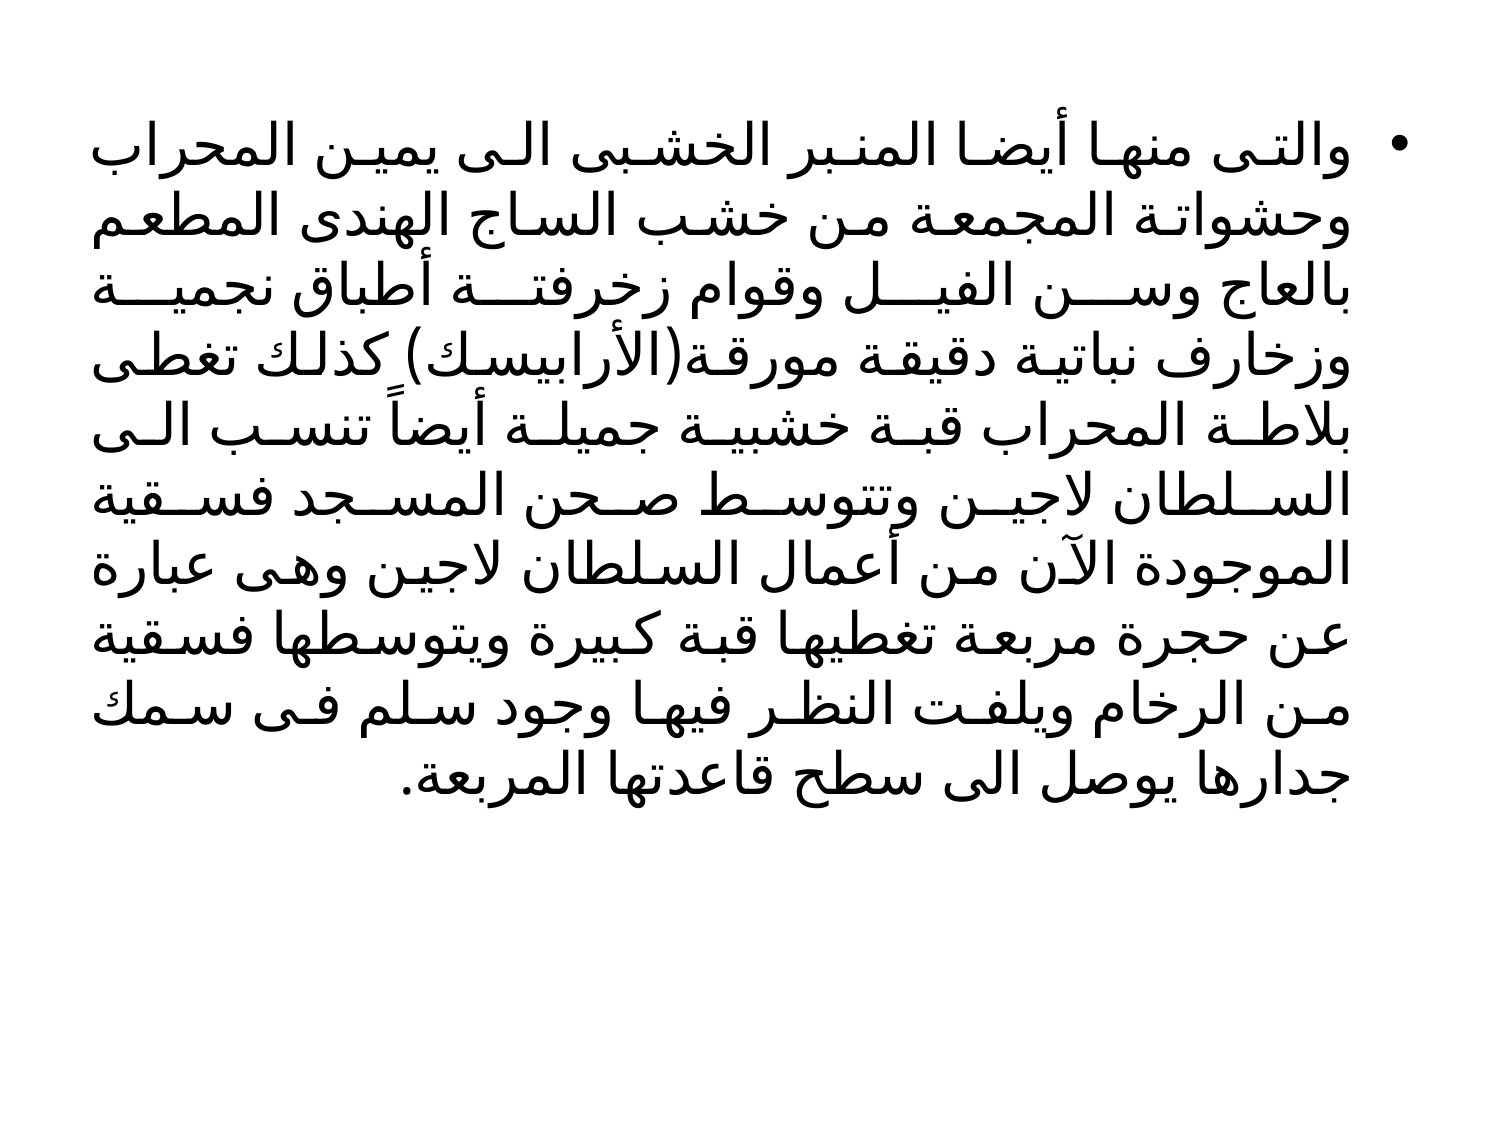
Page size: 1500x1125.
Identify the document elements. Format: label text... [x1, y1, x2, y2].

list والتى منها أيضا المنبر الخشبى الى يمين المحراب وحشواتة المجمعة من خشب الساج الهندى المطعم بالعاج وسن الفيل وقوام زخرفتة أطباق نجمية وزخارف نباتية دقيقة مورقة(الأرابيسك) كذلك تغطى بلاطة المحراب قبة خشبية جميلة أيضاً تنسب الى السلطان لاجين وتتوسط صحن المسجد فسقية الموجودة الآن من أعمال السلطان لاجين وهى عبارة عن حجرة مربعة تغطيها قبة كبيرة ويتوسطها فسقية من الرخام ويلفت النظر فيها وجود سلم فى سمك جدارها يوصل الى سطح قاعدتها المربعة. [75, 99, 1425, 1005]
